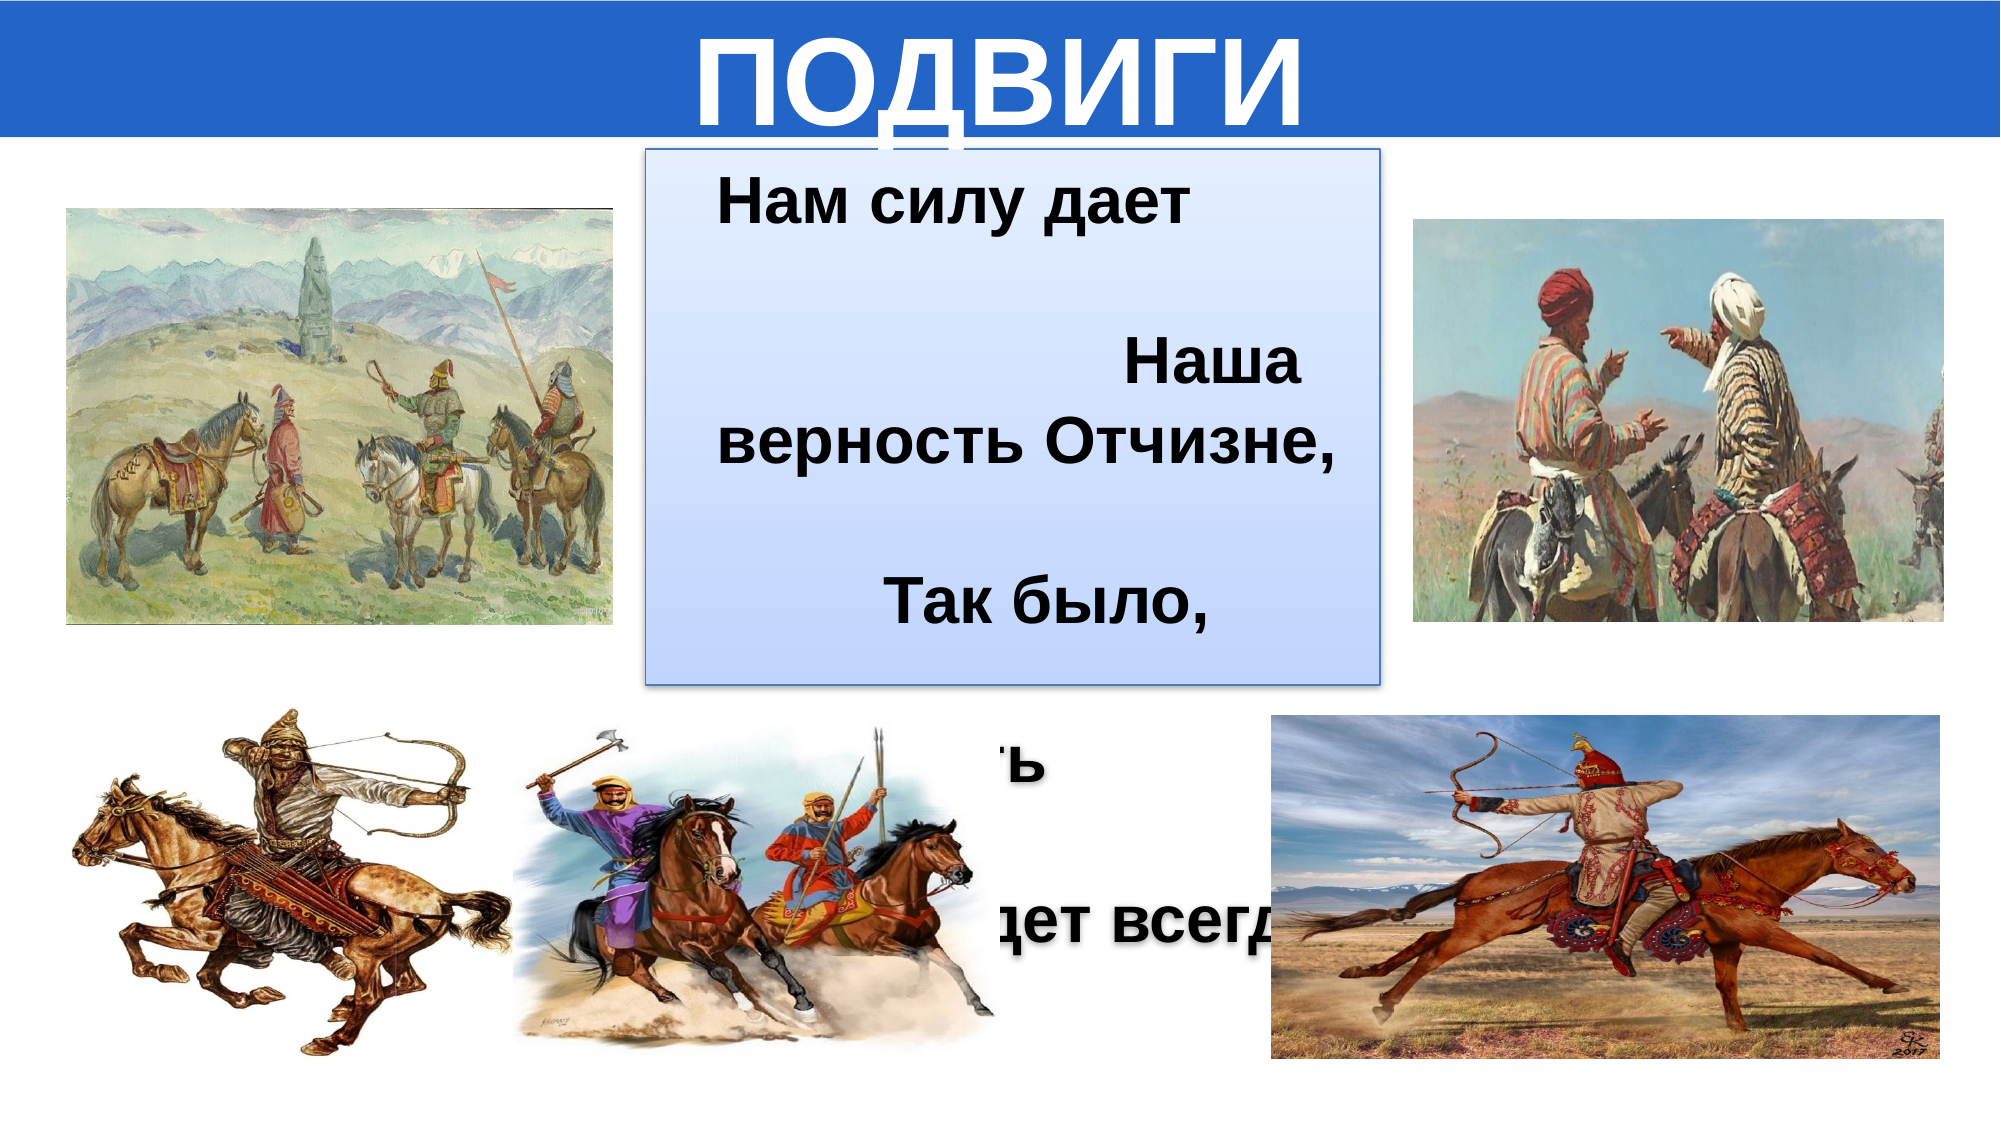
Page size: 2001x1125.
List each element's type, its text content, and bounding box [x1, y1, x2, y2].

list Нам силу дает Наша верность Отчизне, Так было, Так есть И так будет всегда! [645, 148, 1381, 686]
picture [66, 703, 1001, 1063]
picture [66, 207, 613, 625]
picture [1413, 219, 1945, 622]
text_box ПОДВИГИ [0, 0, 2000, 138]
picture [1271, 715, 1940, 1059]
